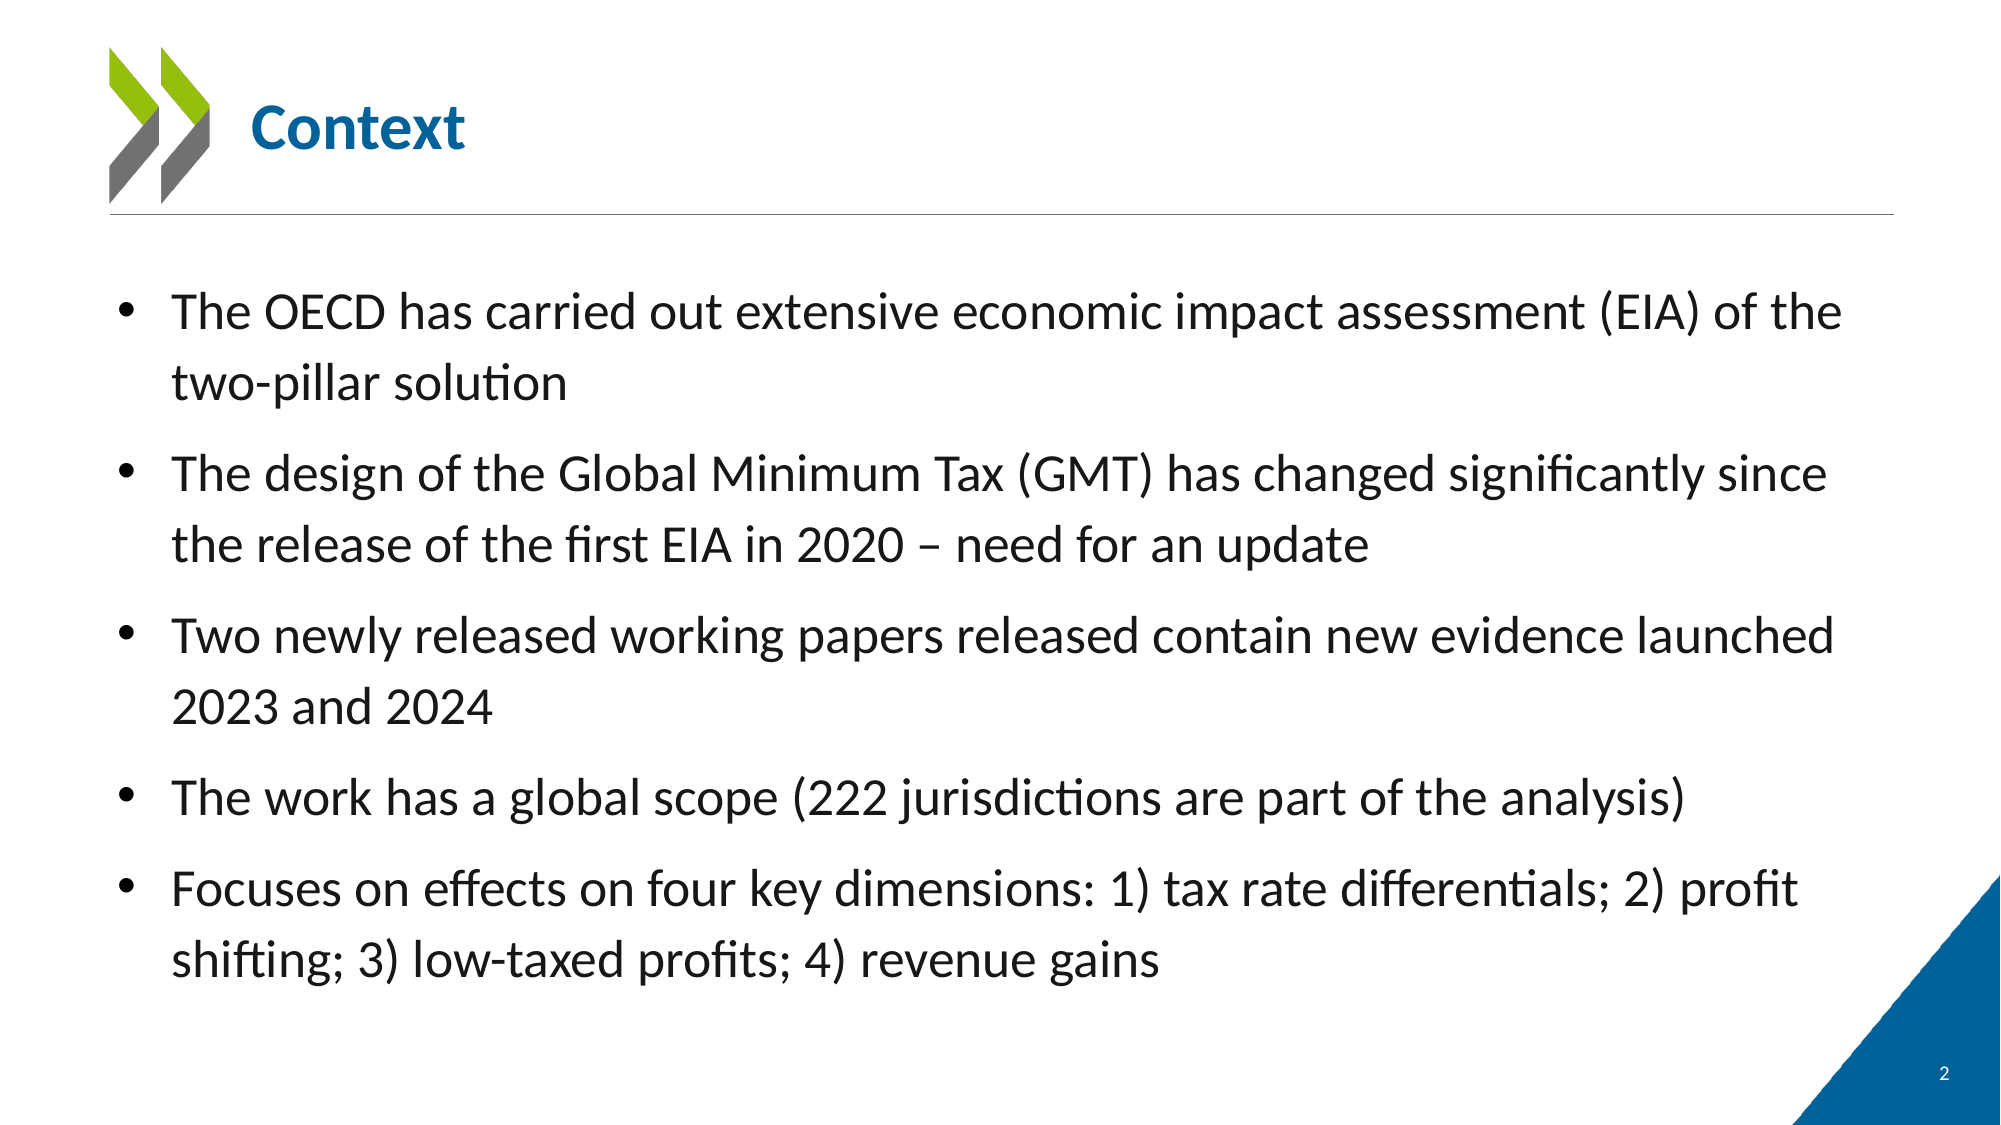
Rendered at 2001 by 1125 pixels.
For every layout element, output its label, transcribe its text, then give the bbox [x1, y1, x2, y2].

slide_number 2 [1889, 1051, 1965, 1092]
list The OECD has carried out extensive economic impact assessment (EIA) of the two-pillar solution The design of the Global Minimum Tax (GMT) has changed significantly since the release of the first EIA in 2020 – need for an update Two newly released working papers released contain new evidence launched 2023 and 2024 The work has a global scope (222 jurisdictions are part of the analysis) Focuses on effects on four key dimensions: 1) tax rate differentials; 2) profit shifting; 3) low-taxed profits; 4) revenue gains [102, 262, 1900, 1006]
title Context [236, 38, 1859, 207]
picture [1792, 874, 2000, 1125]
